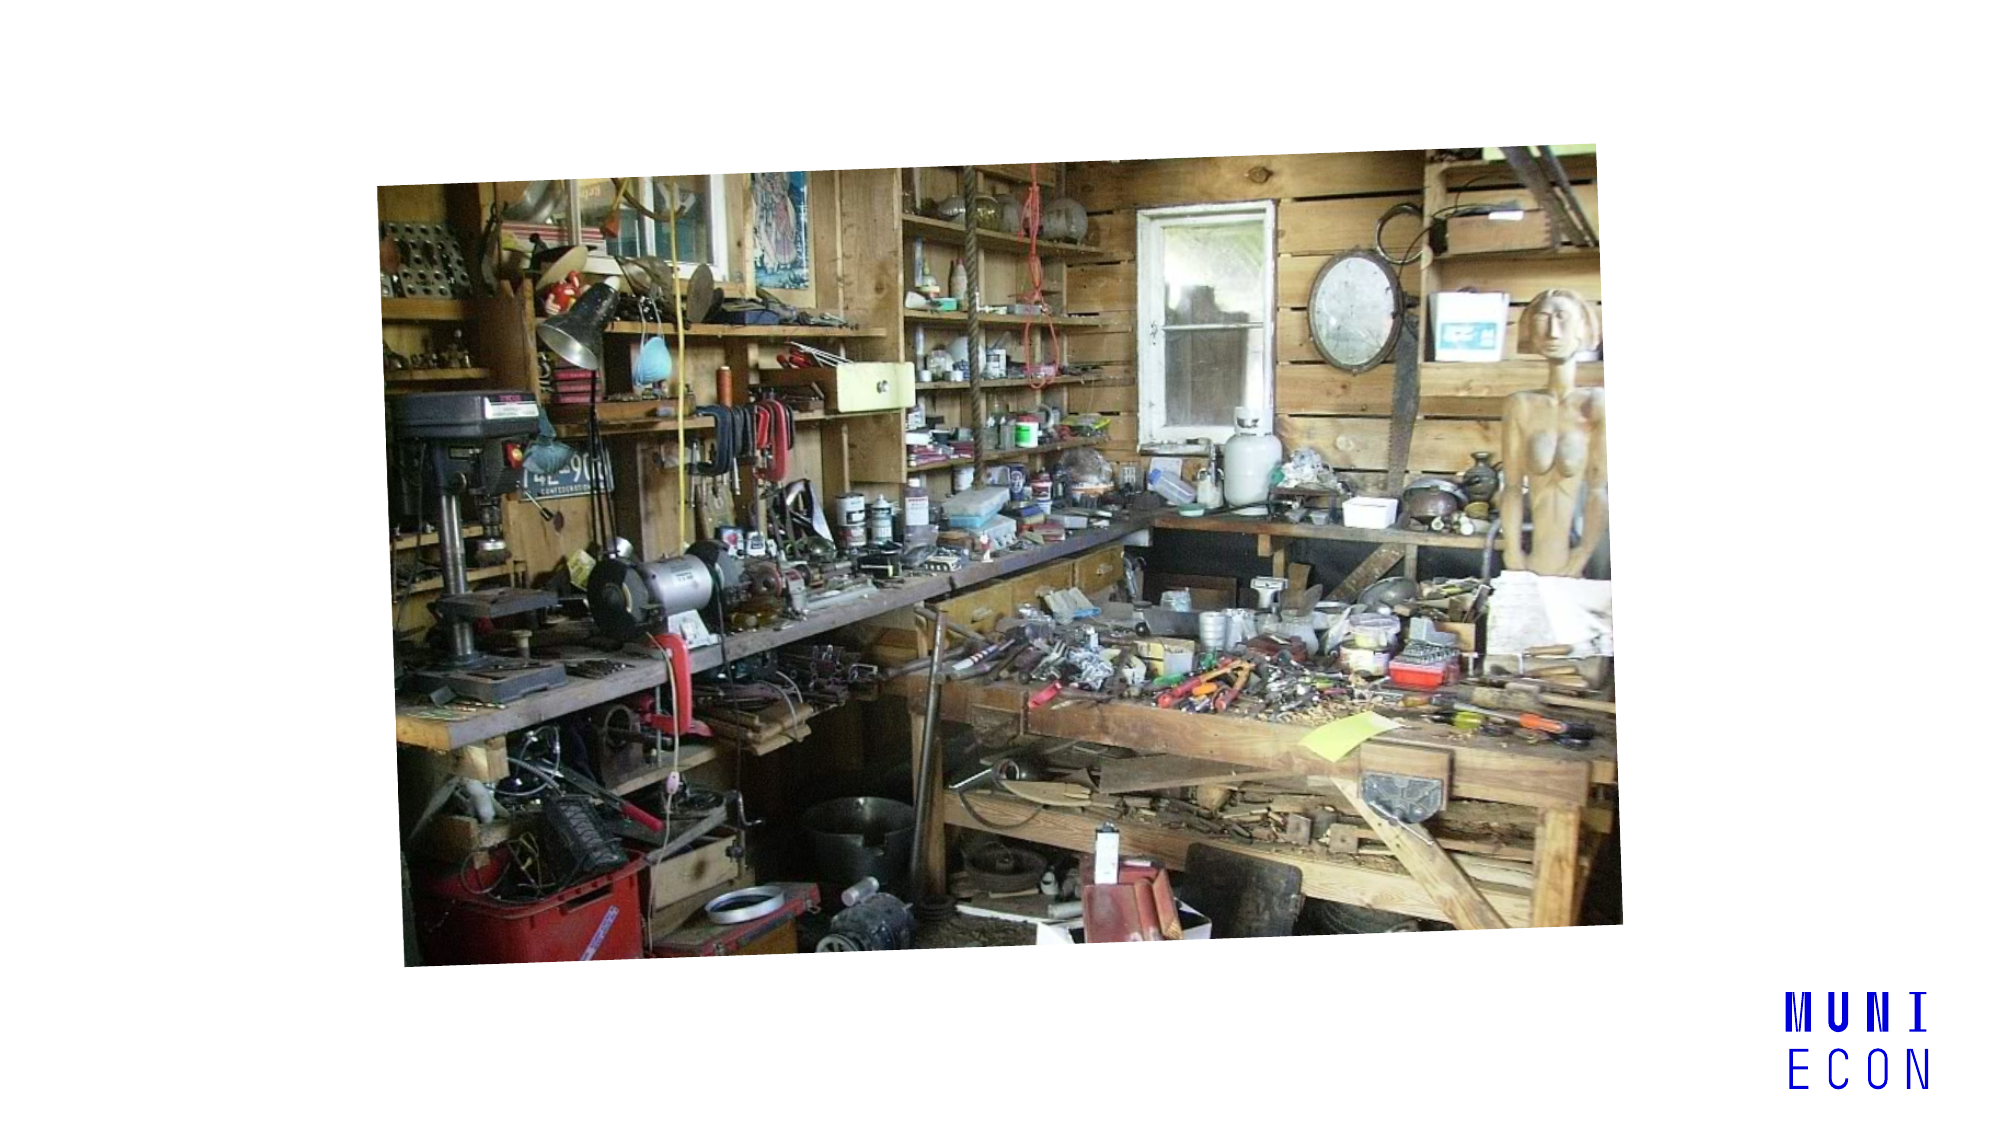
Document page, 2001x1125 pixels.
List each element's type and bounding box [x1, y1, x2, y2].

picture [378, 185, 389, 490]
list [389, 164, 1611, 947]
picture [405, 947, 980, 968]
picture [1009, 143, 1596, 164]
picture [1611, 601, 1623, 925]
